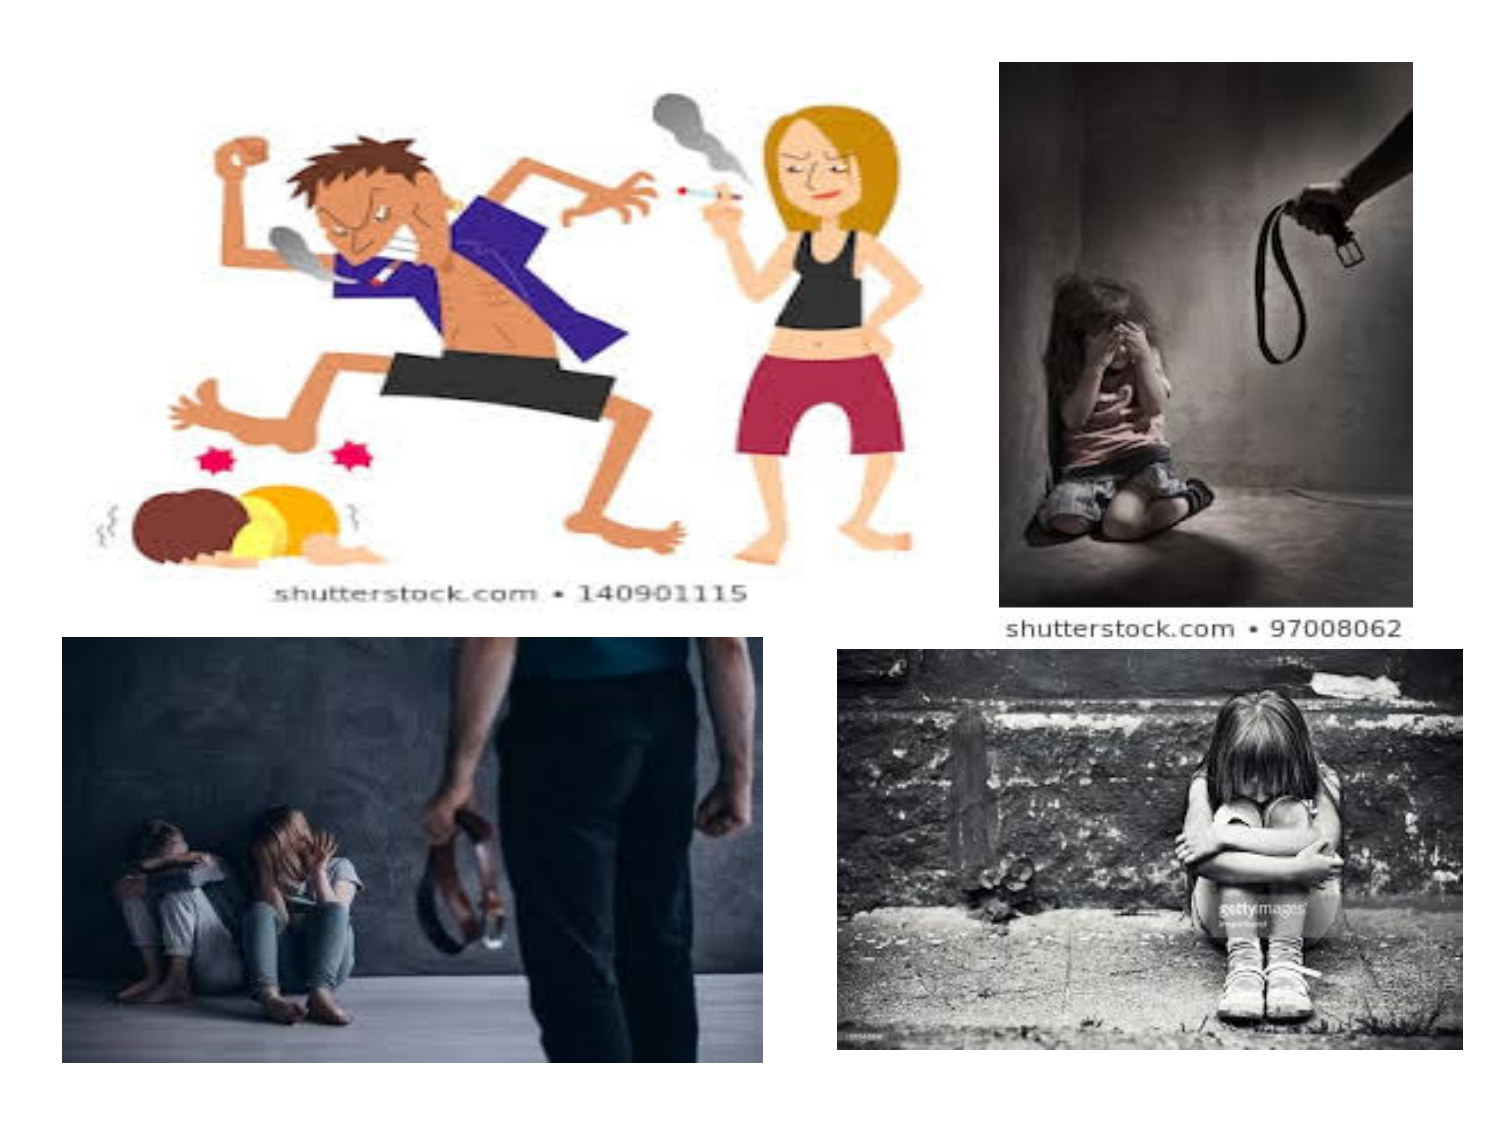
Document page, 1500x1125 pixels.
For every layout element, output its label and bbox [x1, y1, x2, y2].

picture [837, 62, 1463, 1051]
list [87, 87, 938, 613]
picture [62, 637, 763, 1063]
